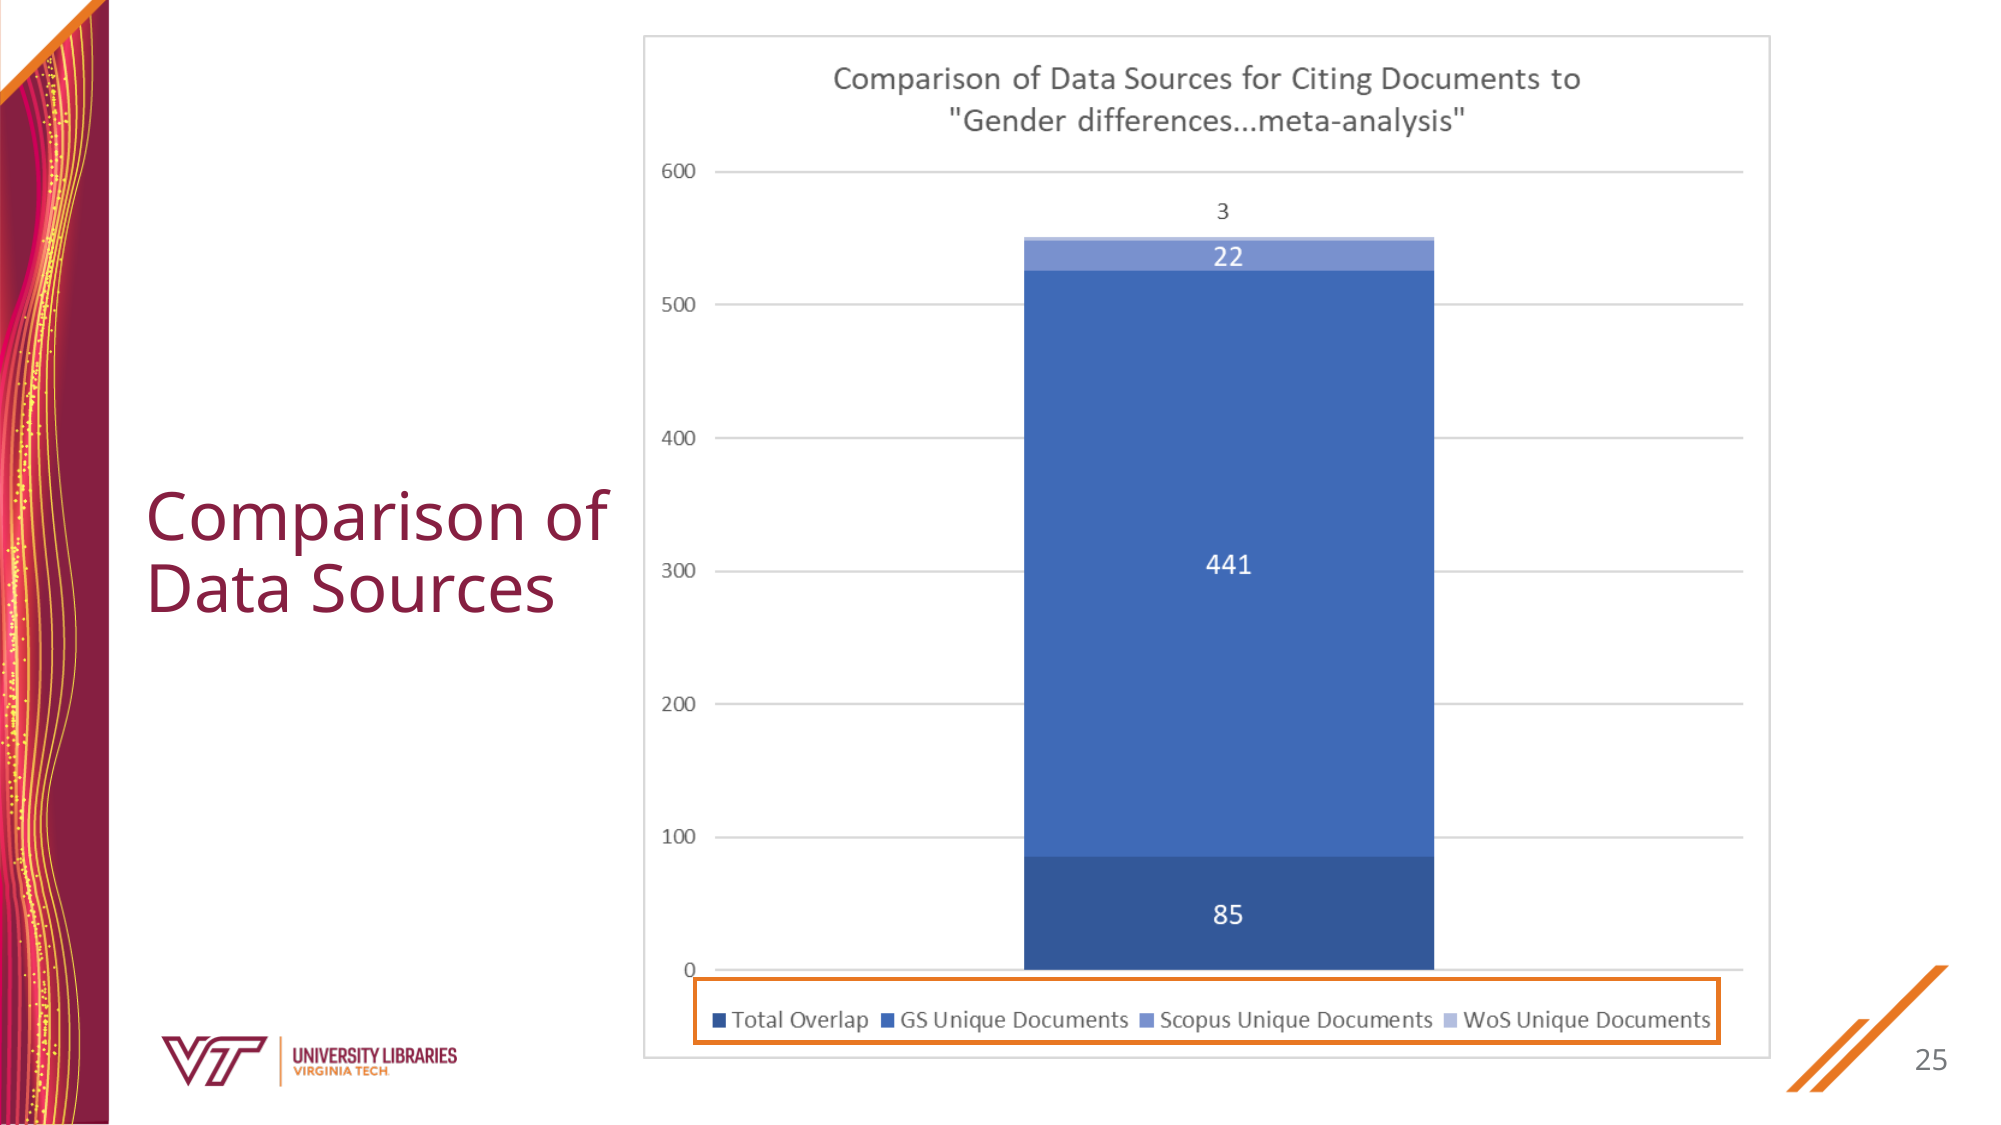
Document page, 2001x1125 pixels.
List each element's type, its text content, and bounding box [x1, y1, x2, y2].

slide_number 25 [1513, 1031, 1964, 1092]
title Comparison of Data Sources [130, 293, 637, 816]
picture [0, 0, 2000, 1125]
